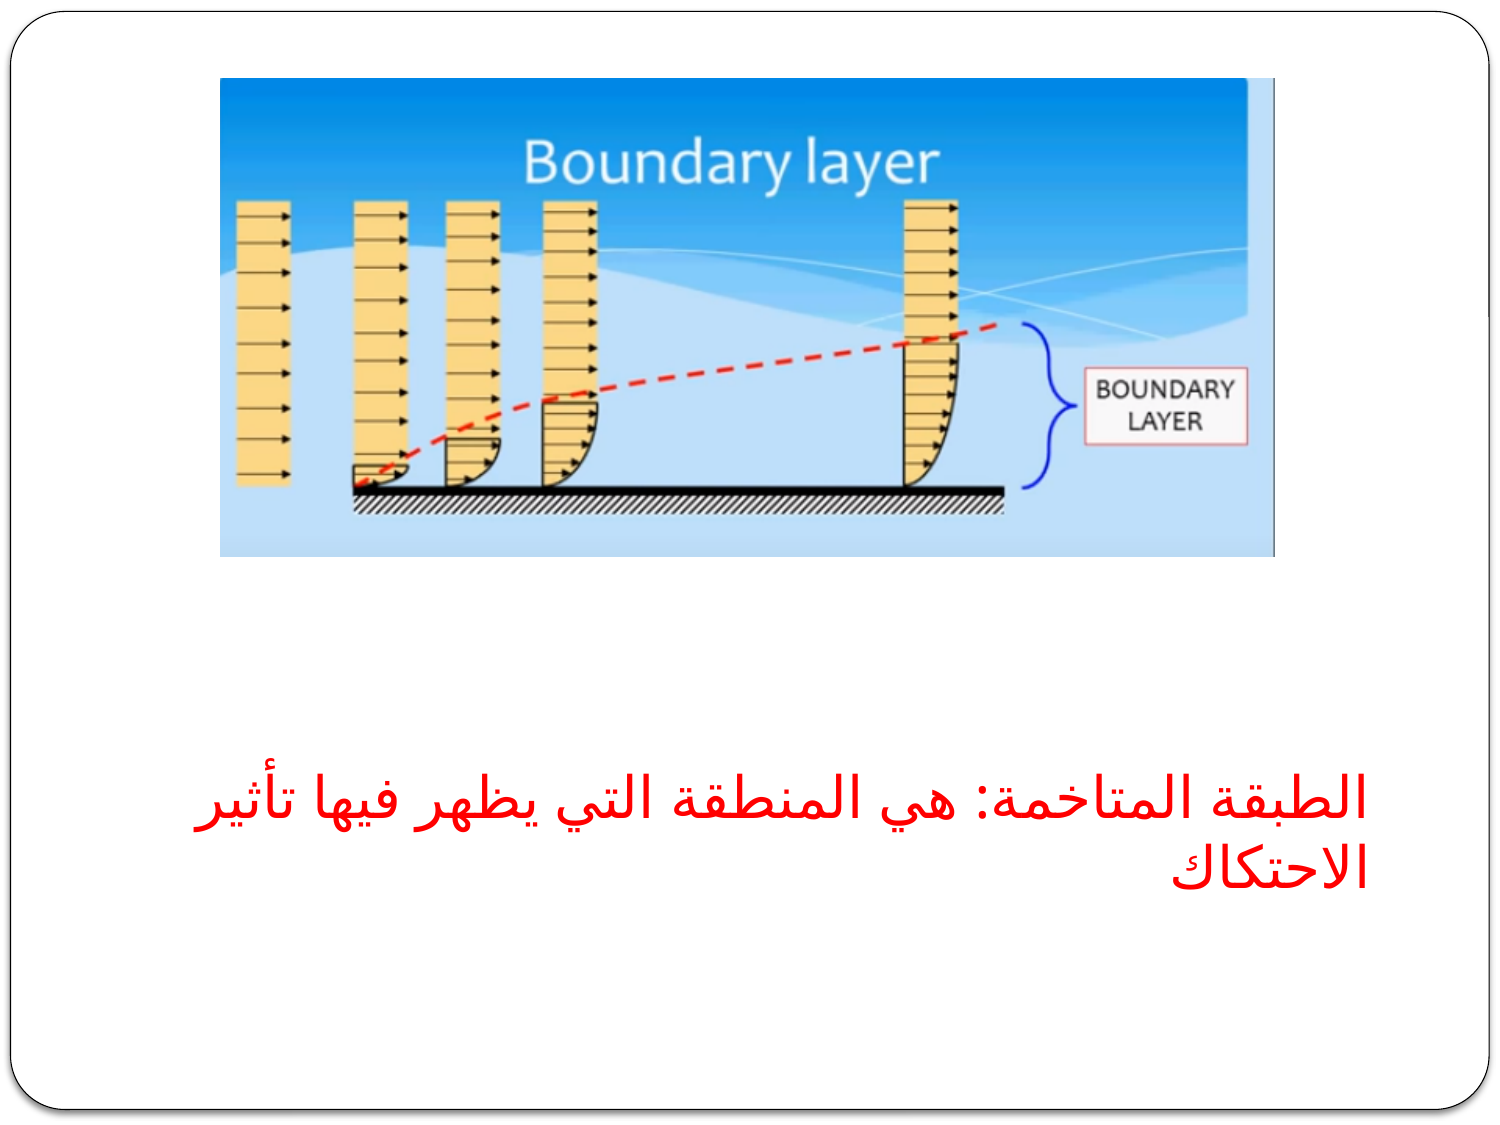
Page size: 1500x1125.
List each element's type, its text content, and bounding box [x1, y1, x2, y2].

title الطبقة المتاخمة: هي المنطقة التي يظهر فيها تأثير الاحتكاك [110, 727, 1386, 916]
picture [220, 77, 1276, 557]
